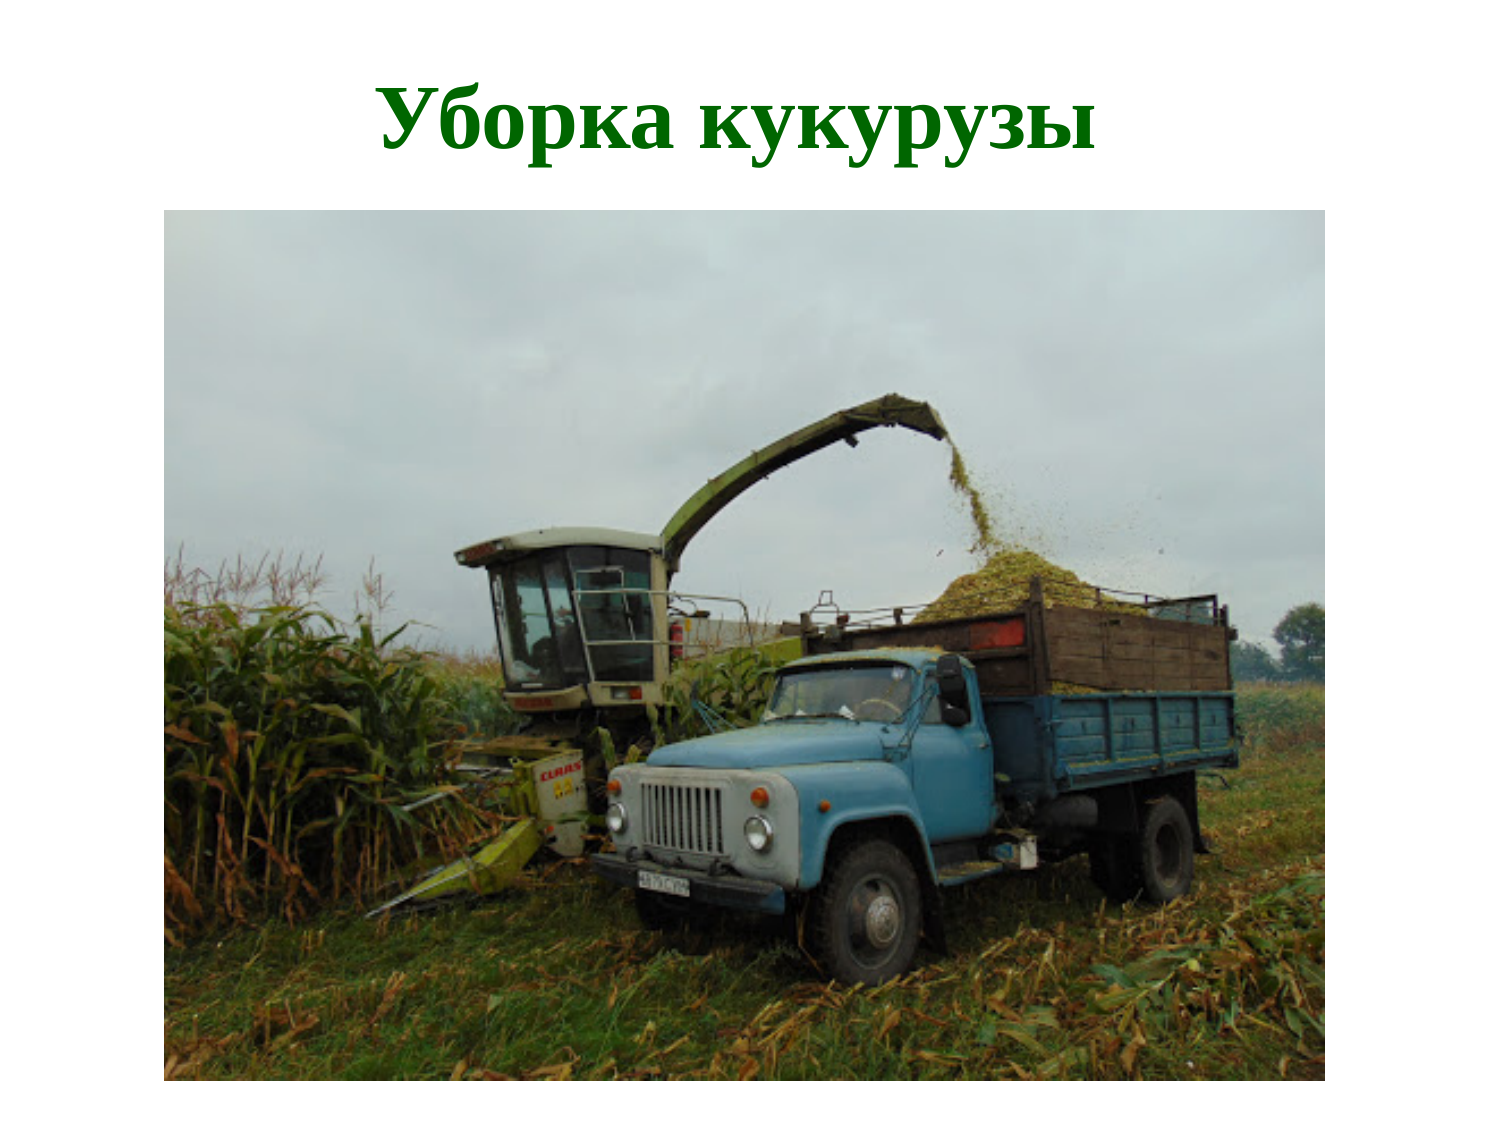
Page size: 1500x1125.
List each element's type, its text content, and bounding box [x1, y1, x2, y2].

title Уборка кукурузы [128, 35, 1343, 190]
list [163, 210, 1325, 1082]
